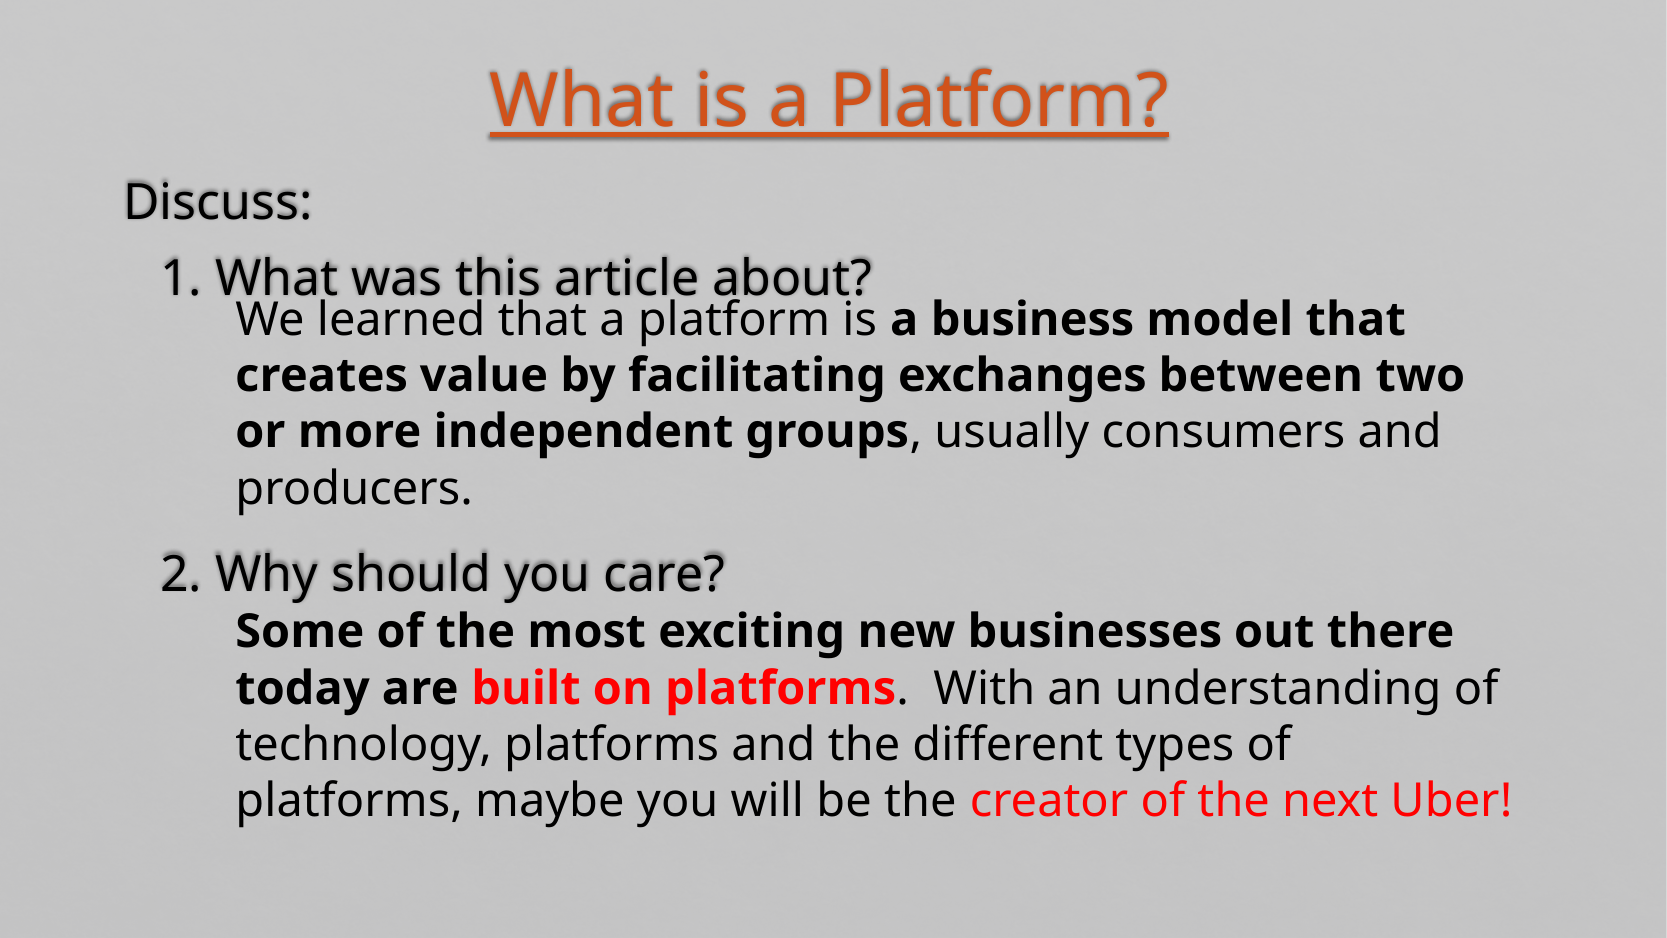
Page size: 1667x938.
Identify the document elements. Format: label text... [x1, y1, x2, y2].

subtitle What is a Platform? Discuss: 1. What was this article about? 2. Why should you care? [108, 43, 1551, 875]
text_box Some of the most exciting new businesses out there today are built on platforms. With an understanding of technology, platforms and the different types of platforms, maybe you will be the creator of the next Uber! [220, 593, 1538, 890]
text_box We learned that a platform is a business model that creates value by facilitating exchanges between two or more independent groups, usually consumers and producers. [220, 281, 1538, 578]
